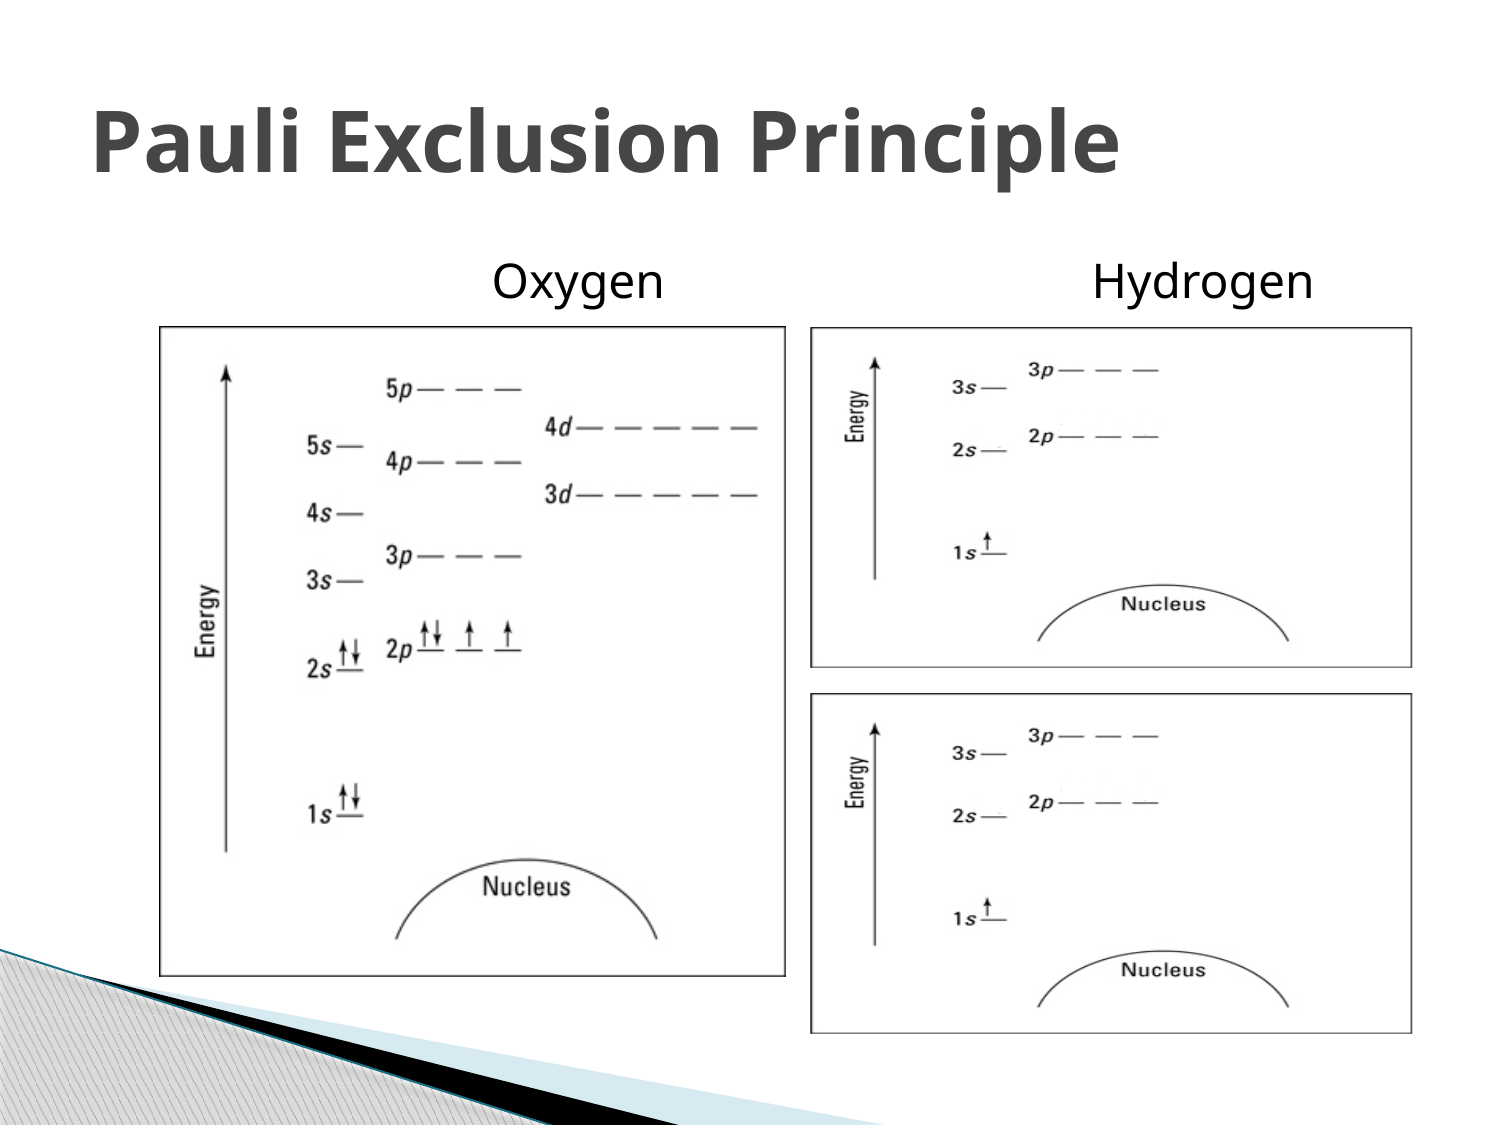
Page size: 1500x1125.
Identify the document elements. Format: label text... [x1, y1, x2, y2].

picture [159, 325, 786, 977]
title Pauli Exclusion Principle [75, 45, 1425, 233]
picture [808, 692, 1414, 1036]
picture [808, 326, 1414, 670]
list Oxygen Hydrogen [75, 243, 1425, 986]
